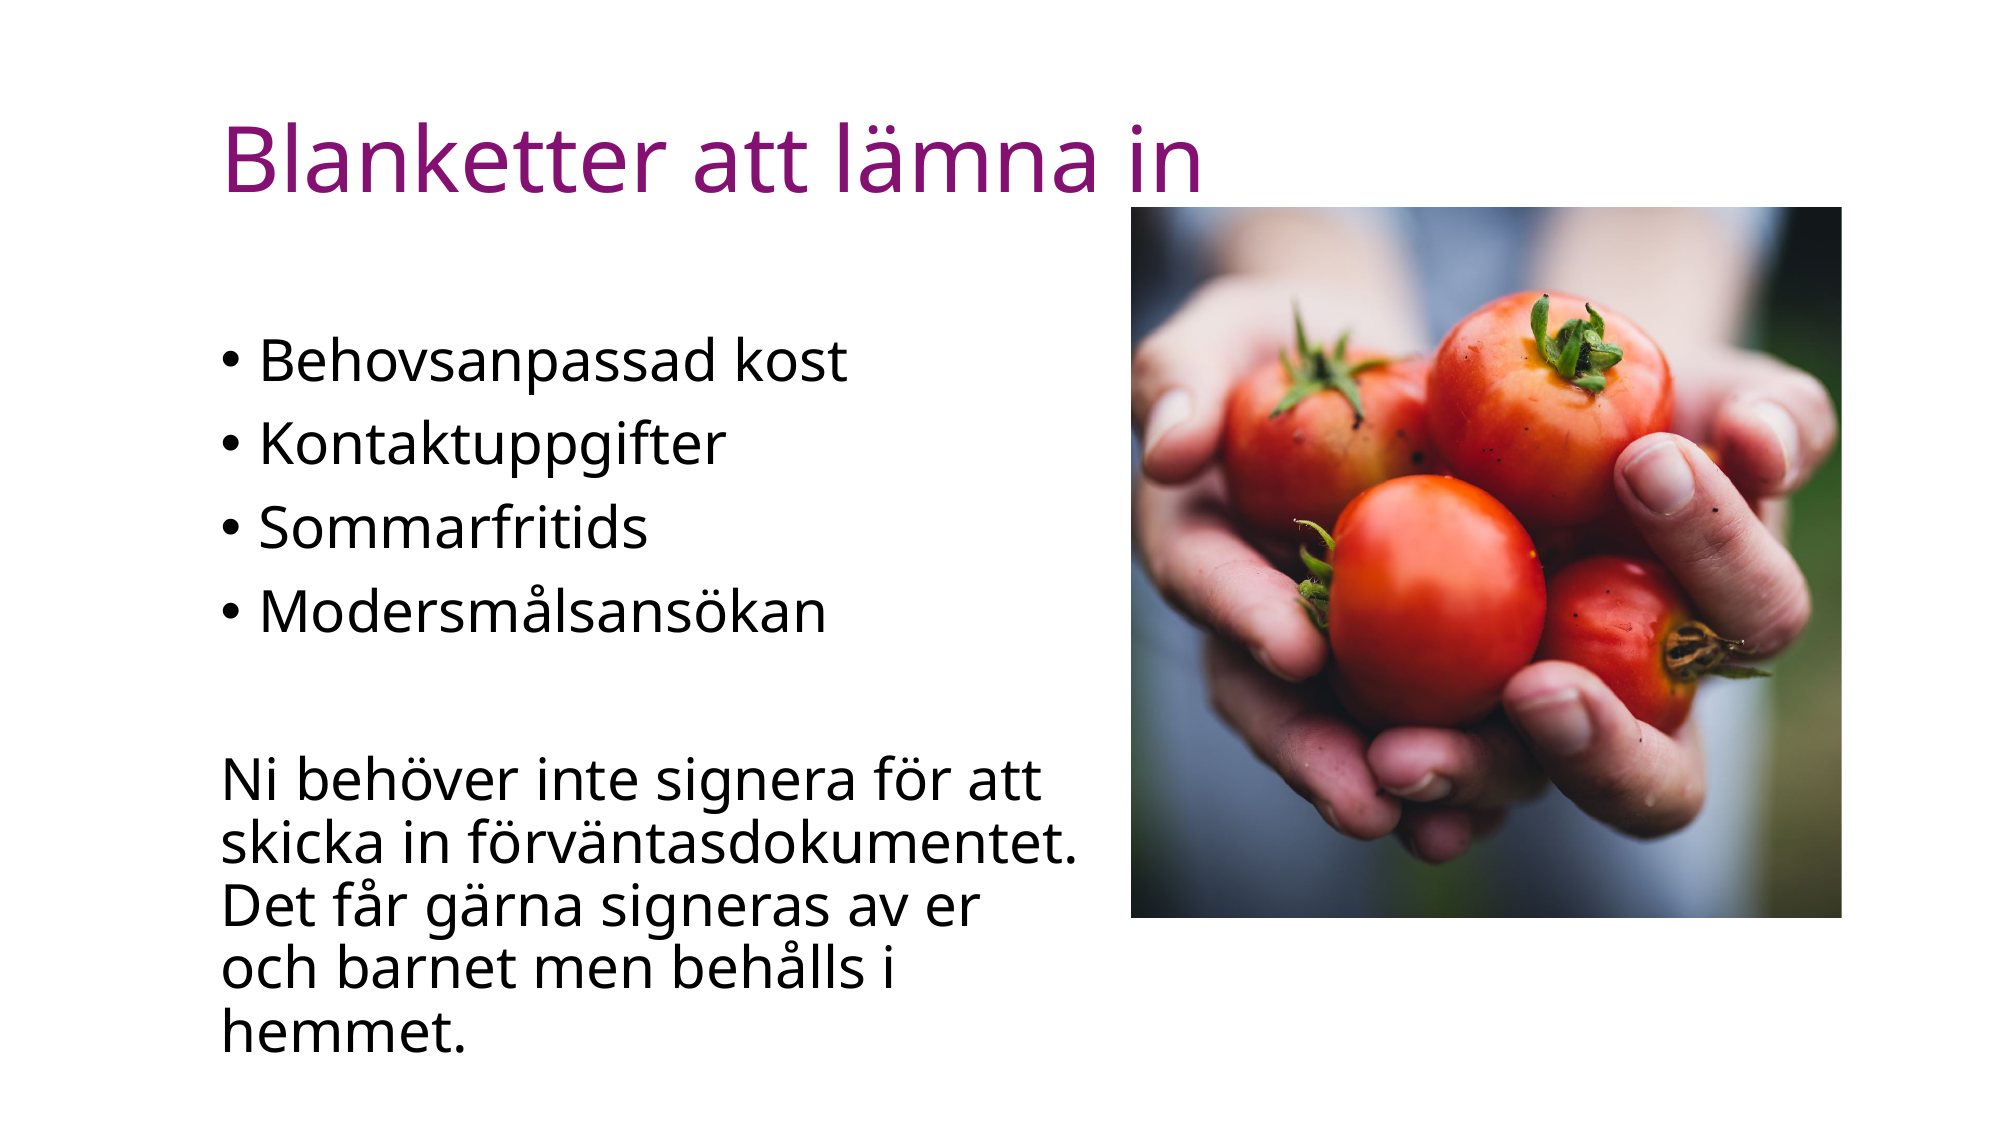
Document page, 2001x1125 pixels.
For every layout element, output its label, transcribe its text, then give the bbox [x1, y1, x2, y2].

title Blanketter att lämna in [205, 105, 1468, 323]
list Behovsanpassad kost Kontaktuppgifter Sommarfritids Modersmålsansökan Ni behöver inte signera för att skicka in förväntasdokumentet. Det får gärna signeras av er och barnet men behålls i hemmet. [205, 323, 1095, 918]
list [1130, 207, 1842, 918]
